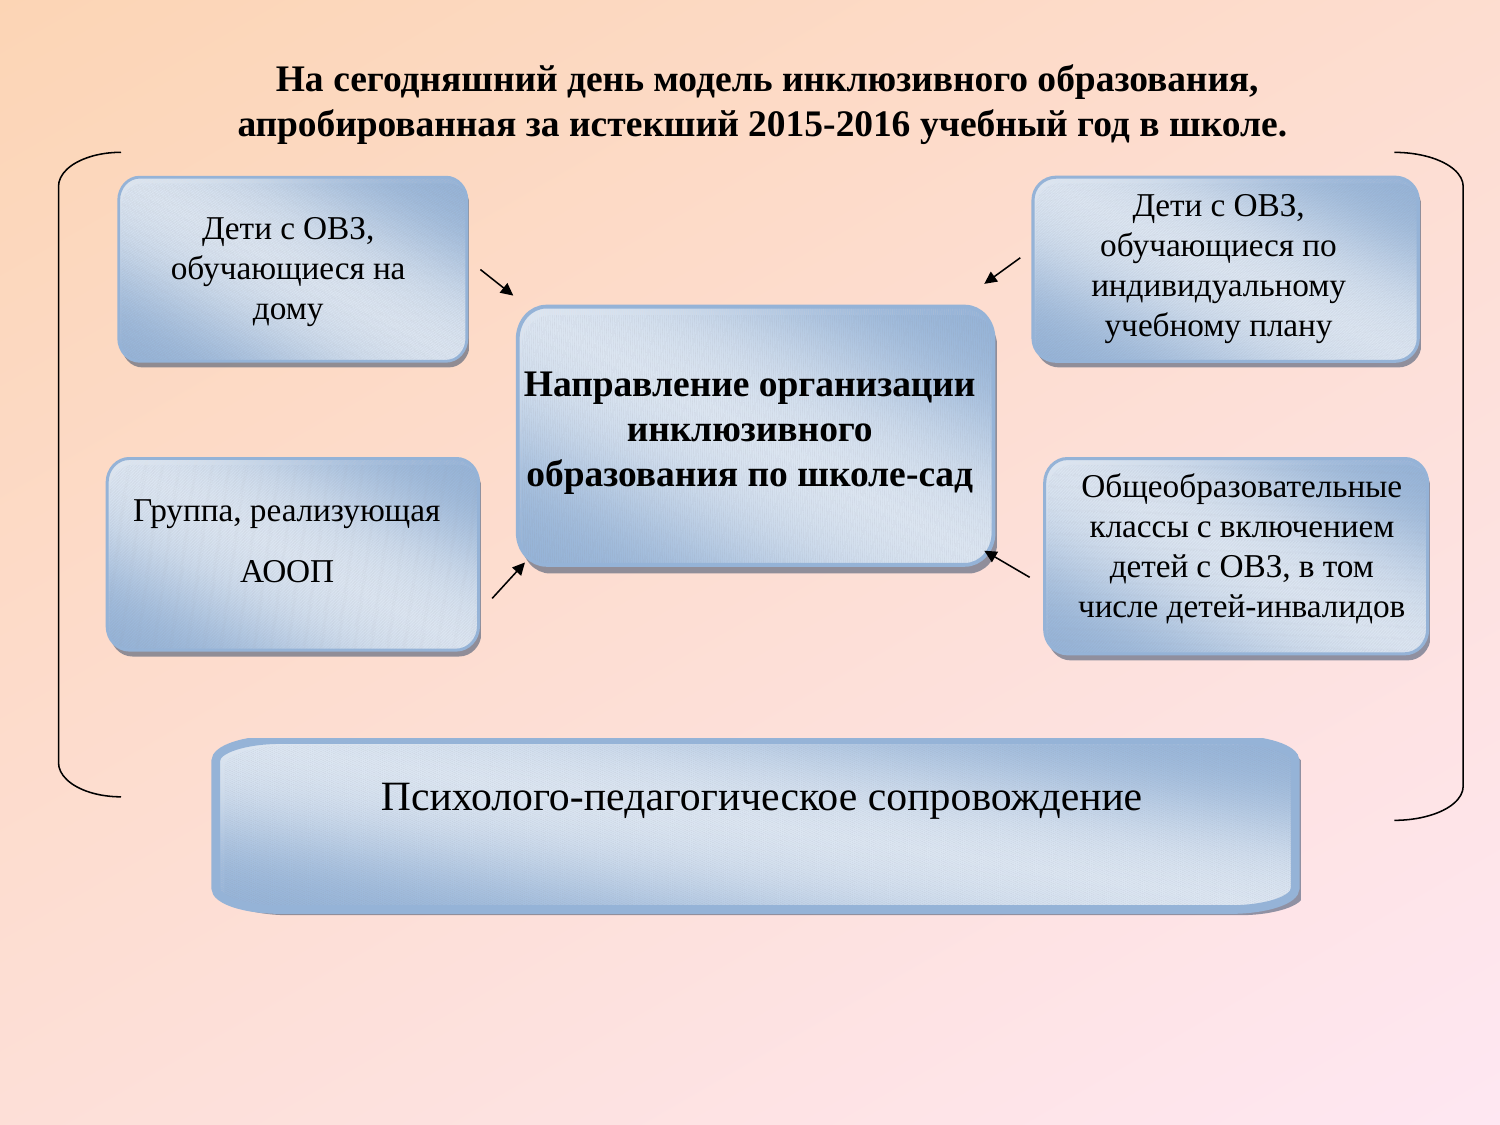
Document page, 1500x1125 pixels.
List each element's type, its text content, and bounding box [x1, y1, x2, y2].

picture [515, 304, 997, 575]
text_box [984, 550, 1030, 578]
picture [1030, 175, 1421, 369]
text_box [480, 269, 514, 296]
text_box Направление организации инклюзивного образования по школе-сад [503, 351, 510, 533]
text_box На сегодняшний день модель инклюзивного образования, апробированная за истекший 2015-2016 учебный год в школе. [140, 46, 1395, 152]
picture [1042, 456, 1430, 662]
text_box [58, 152, 122, 797]
picture [105, 456, 481, 658]
picture [116, 175, 469, 369]
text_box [491, 562, 526, 599]
text_box [1394, 152, 1464, 821]
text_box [984, 257, 1021, 285]
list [210, 737, 1302, 916]
